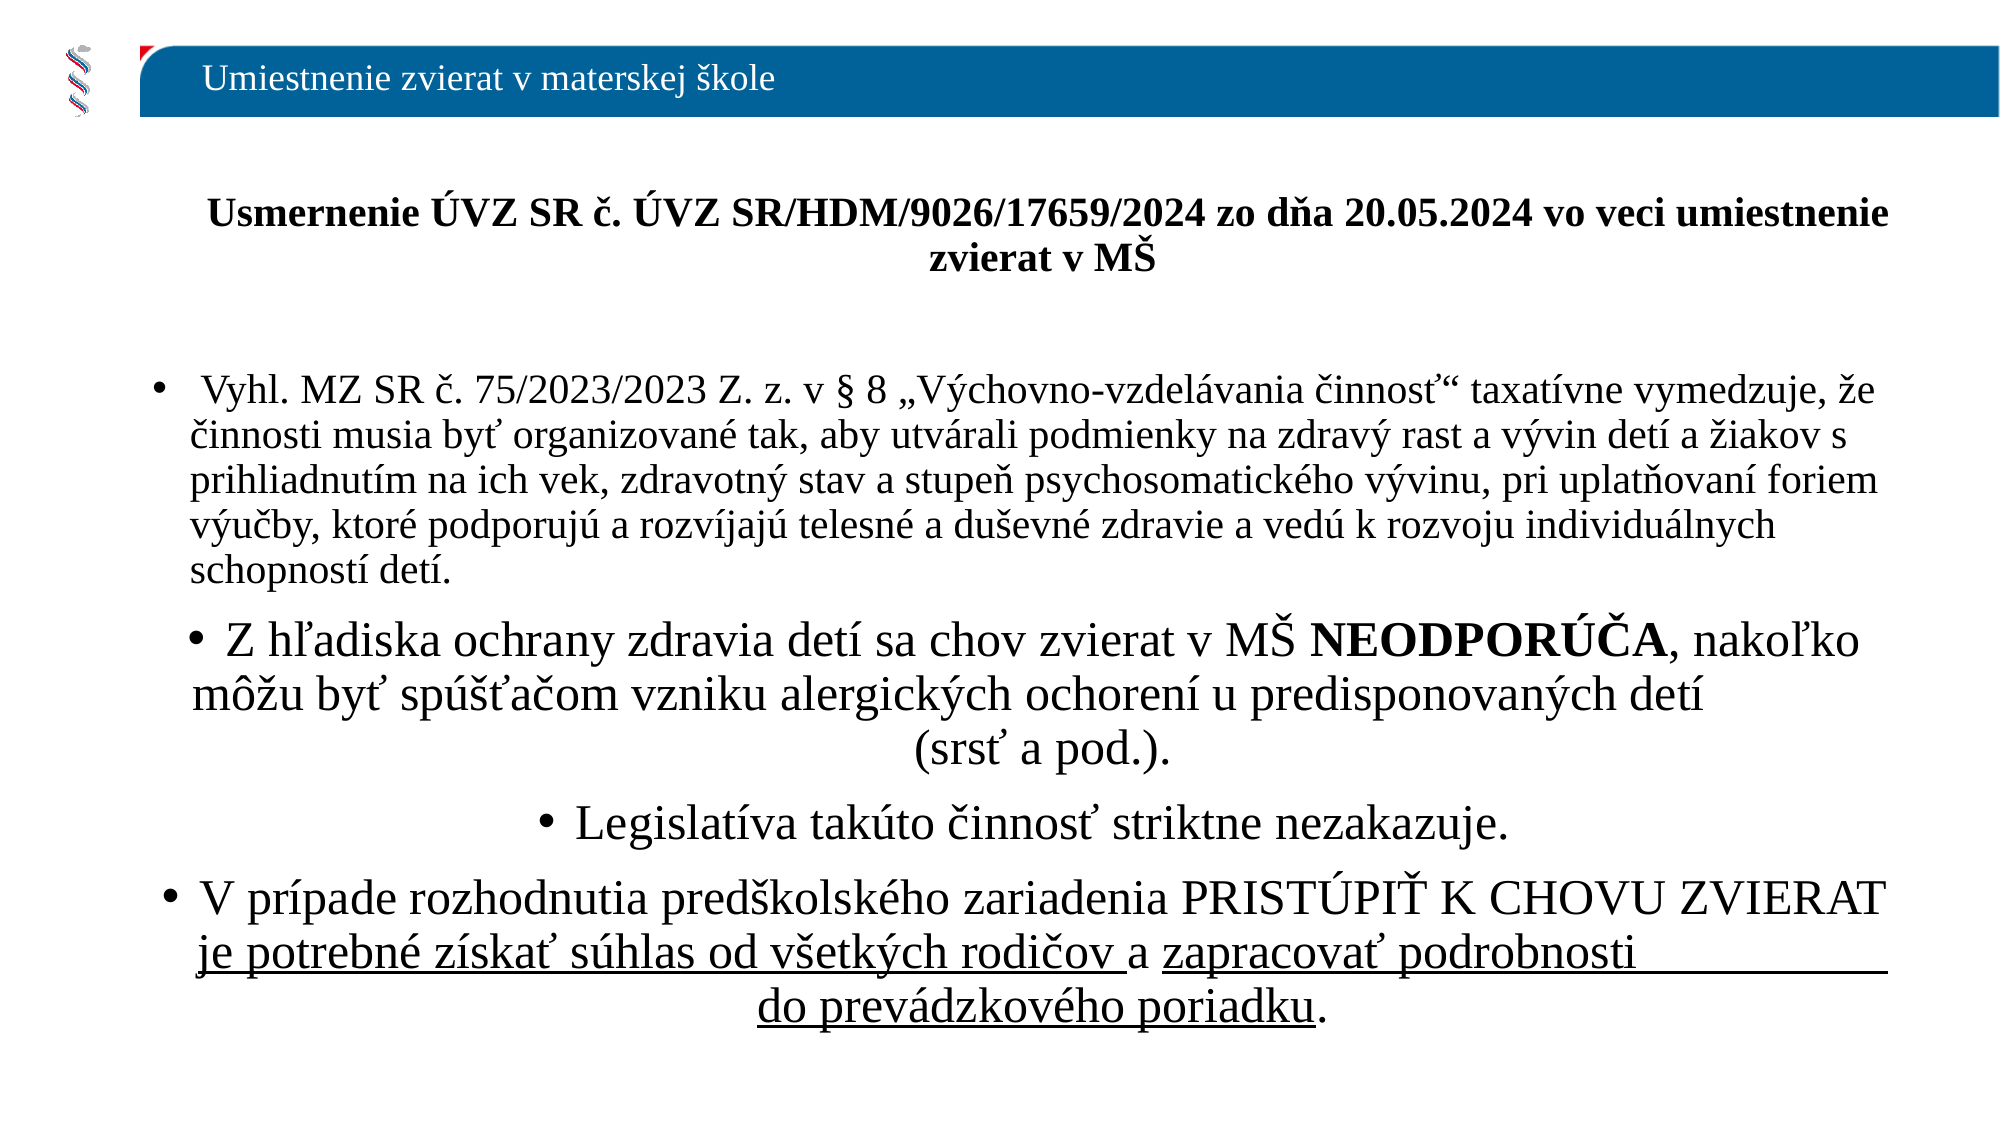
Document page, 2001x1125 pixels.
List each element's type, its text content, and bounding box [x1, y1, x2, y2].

list Usmernenie ÚVZ SR č. ÚVZ SR/HDM/9026/17659/2024 zo dňa 20.05.2024 vo veci umiestnenie zvierat v MŠ Vyhl. MZ SR č. 75/2023/2023 Z. z. v § 8 „Výchovno-vzdelávania činnosť“ taxatívne vymedzuje, že činnosti musia byť organizované tak, aby utvárali podmienky na zdravý rast a vývin detí a žiakov s prihliadnutím na ich vek, zdravotný stav a stupeň psychosomatického vývinu, pri uplatňovaní foriem výučby, ktoré podporujú a rozvíjajú telesné a duševné zdravie a vedú k rozvoju individuálnych schopností detí. Z hľadiska ochrany zdravia detí sa chov zvierat v MŠ NEODPORÚČA, nakoľko môžu byť spúšťačom vzniku alergických ochorení u predisponovaných detí (srsť a pod.). Legislatíva takúto činnosť striktne nezakazuje. V prípade rozhodnutia predškolského zariadenia PRISTÚPIŤ K CHOVU ZVIERAT je potrebné získať súhlas od všetkých rodičov a zapracovať podrobnosti do prevádzkového poriadku. [137, 183, 1912, 1042]
picture [140, 45, 2000, 117]
picture [66, 45, 91, 117]
